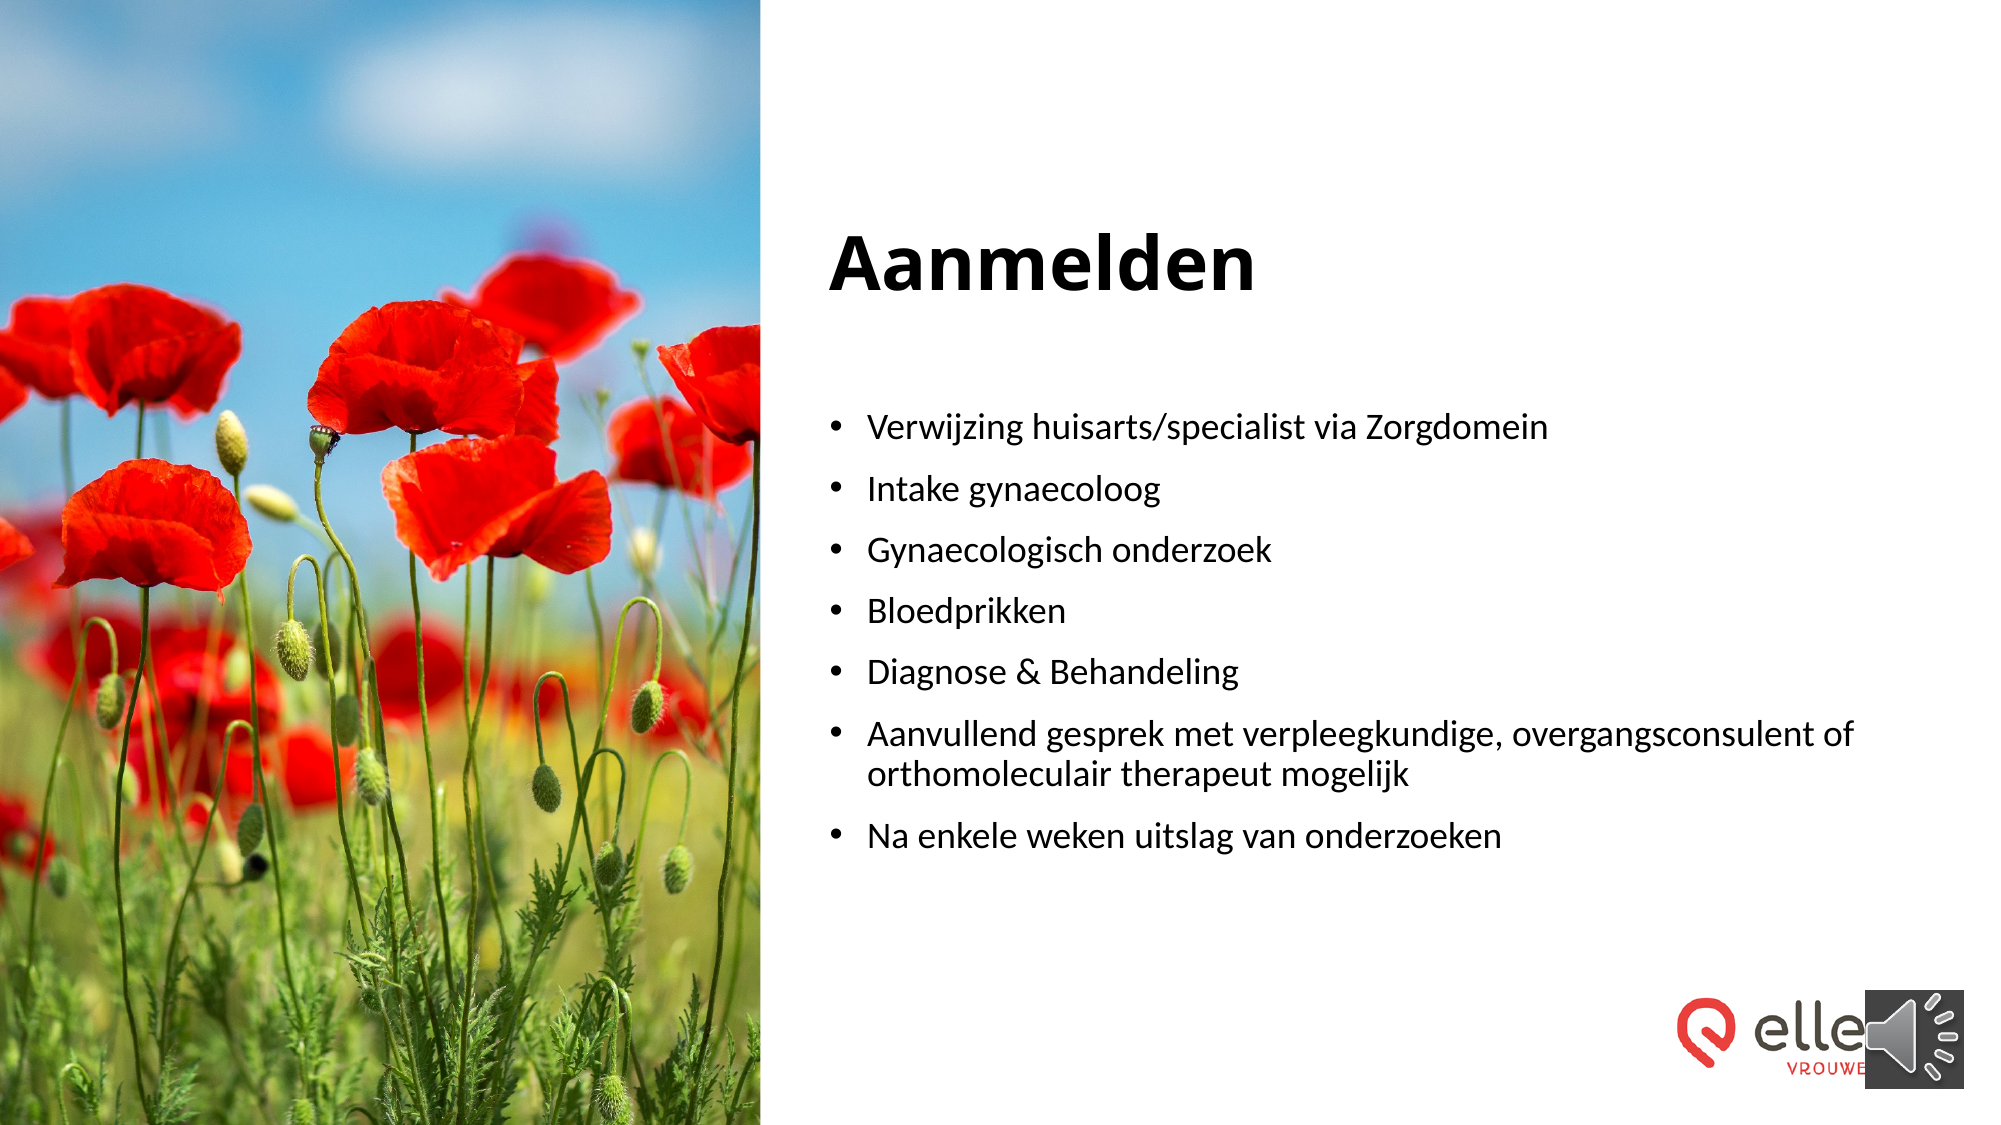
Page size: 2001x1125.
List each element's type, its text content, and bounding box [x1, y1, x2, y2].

list Verwijzing huisarts/specialist via Zorgdomein Intake gynaecoloog Gynaecologisch onderzoek Bloedprikken Diagnose & Behandeling Aanvullend gesprek met verpleegkundige, overgangsconsulent of orthomoleculair therapeut mogelijk Na enkele weken uitslag van onderzoeken [814, 399, 1895, 1021]
picture [0, 0, 761, 1125]
title Aanmelden [814, 103, 1895, 315]
picture [1634, 906, 2000, 1125]
